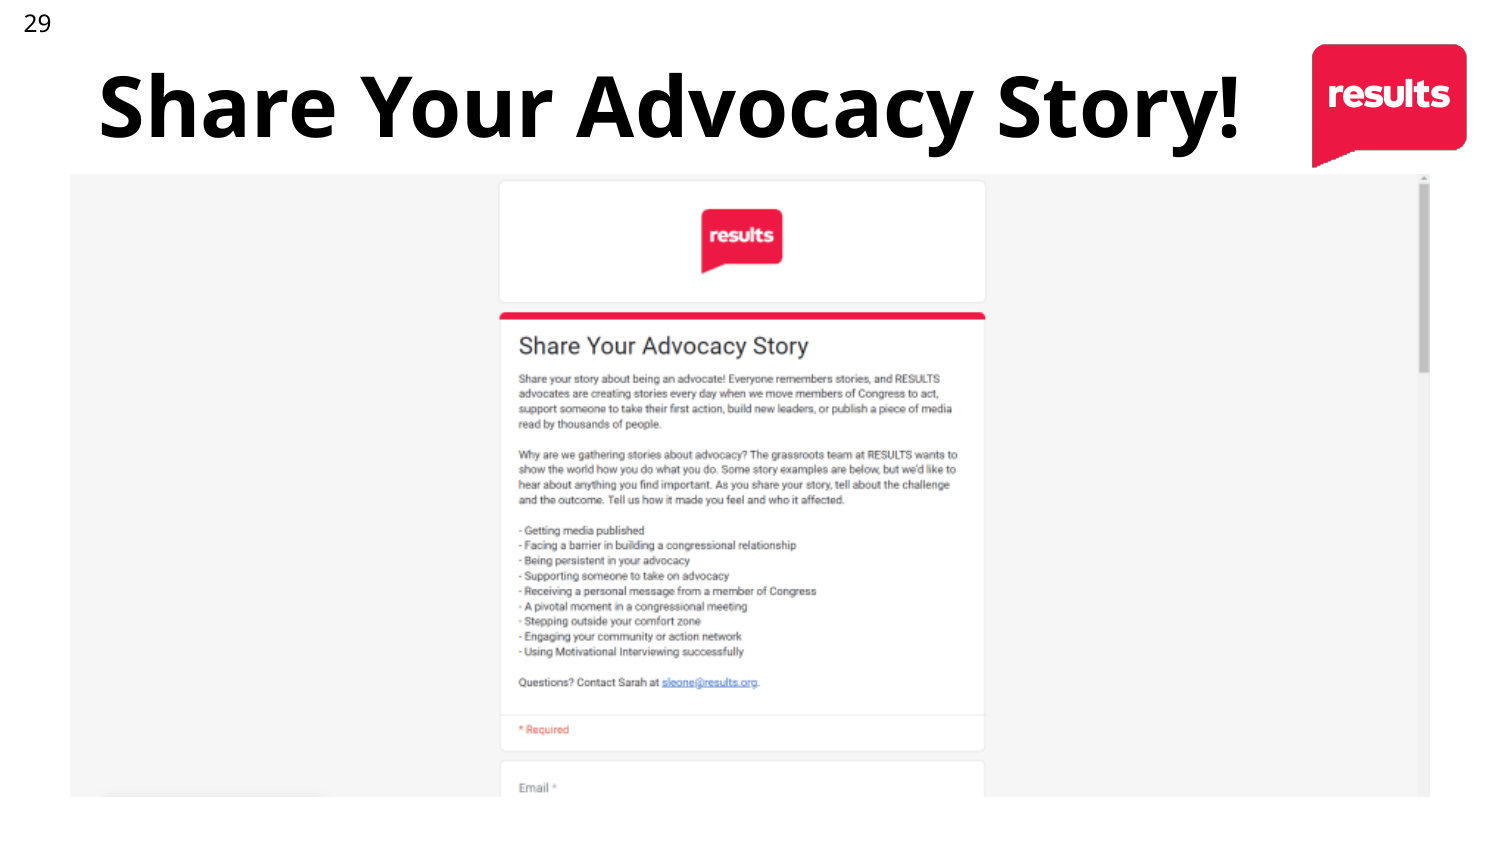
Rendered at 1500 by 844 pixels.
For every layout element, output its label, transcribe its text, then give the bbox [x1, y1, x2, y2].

title Share Your Advocacy Story! [75, 33, 1290, 172]
slide_number 29 [0, 1, 75, 47]
picture [70, 22, 1490, 798]
